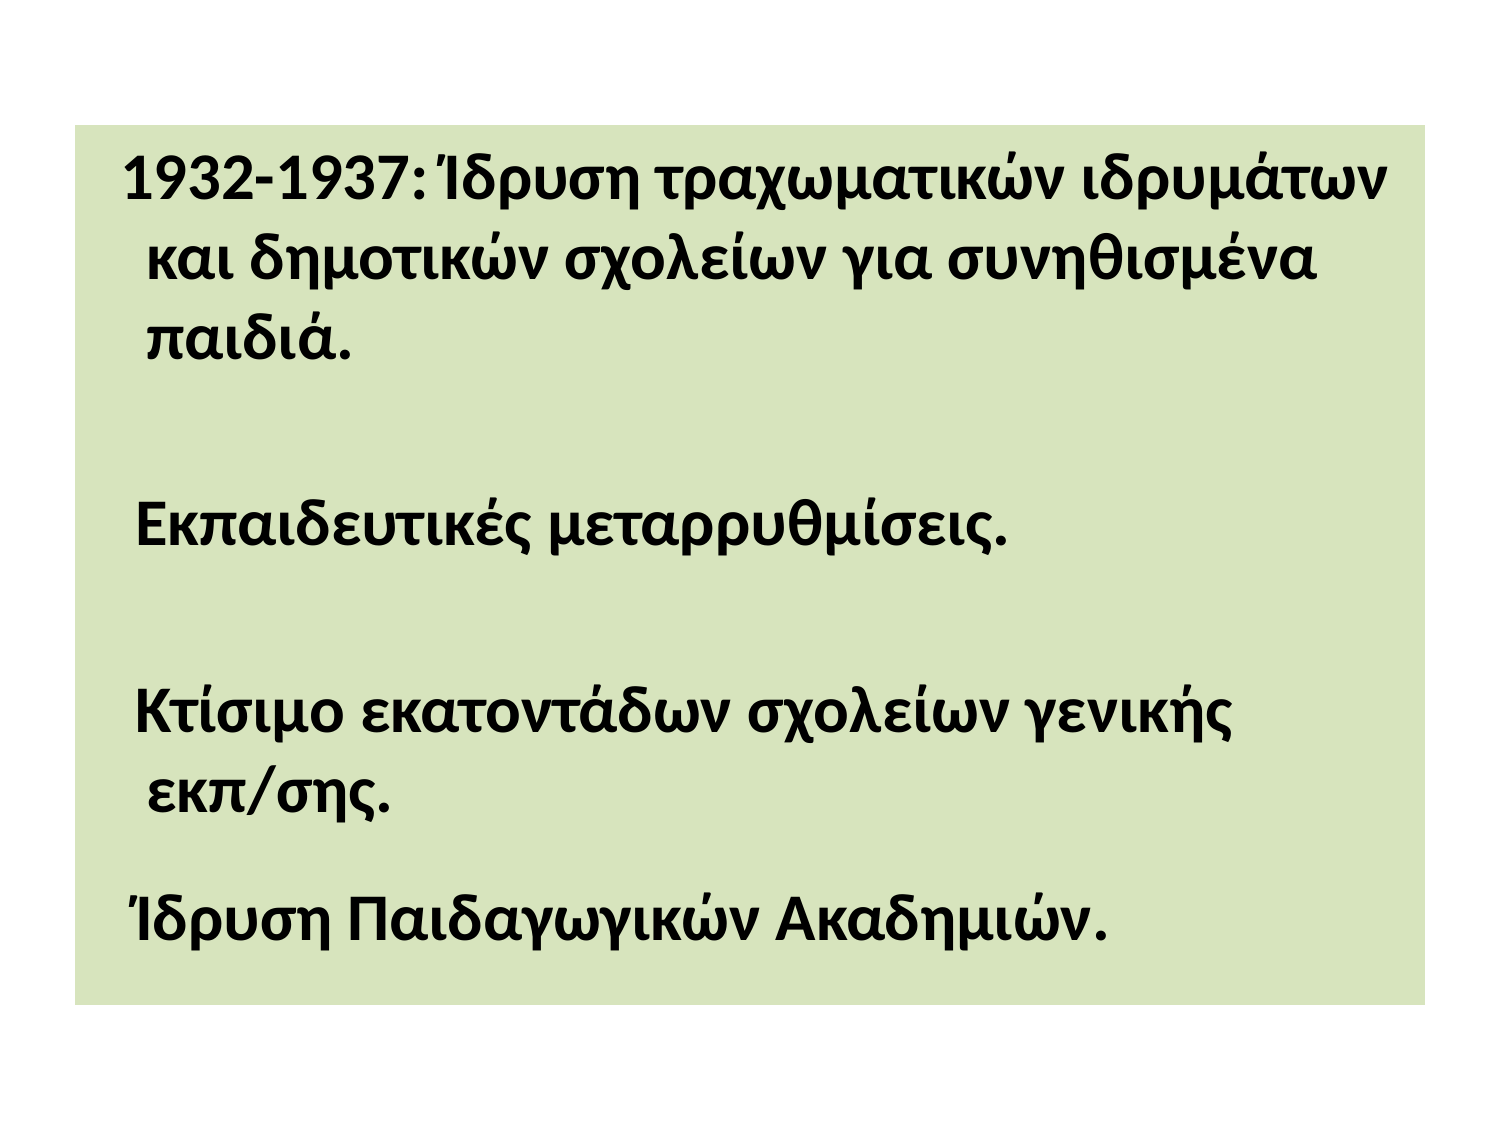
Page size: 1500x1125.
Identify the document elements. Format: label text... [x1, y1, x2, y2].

list 1932-1937: Ίδρυση τραχωματικών ιδρυμάτων και δημοτικών σχολείων για συνηθισμένα παιδιά. Εκπαιδευτικές μεταρρυθμίσεις. Κτίσιμο εκατοντάδων σχολείων γενικής εκπ/σης. Ίδρυση Παιδαγωγικών Ακαδημιών. [75, 125, 1425, 1005]
